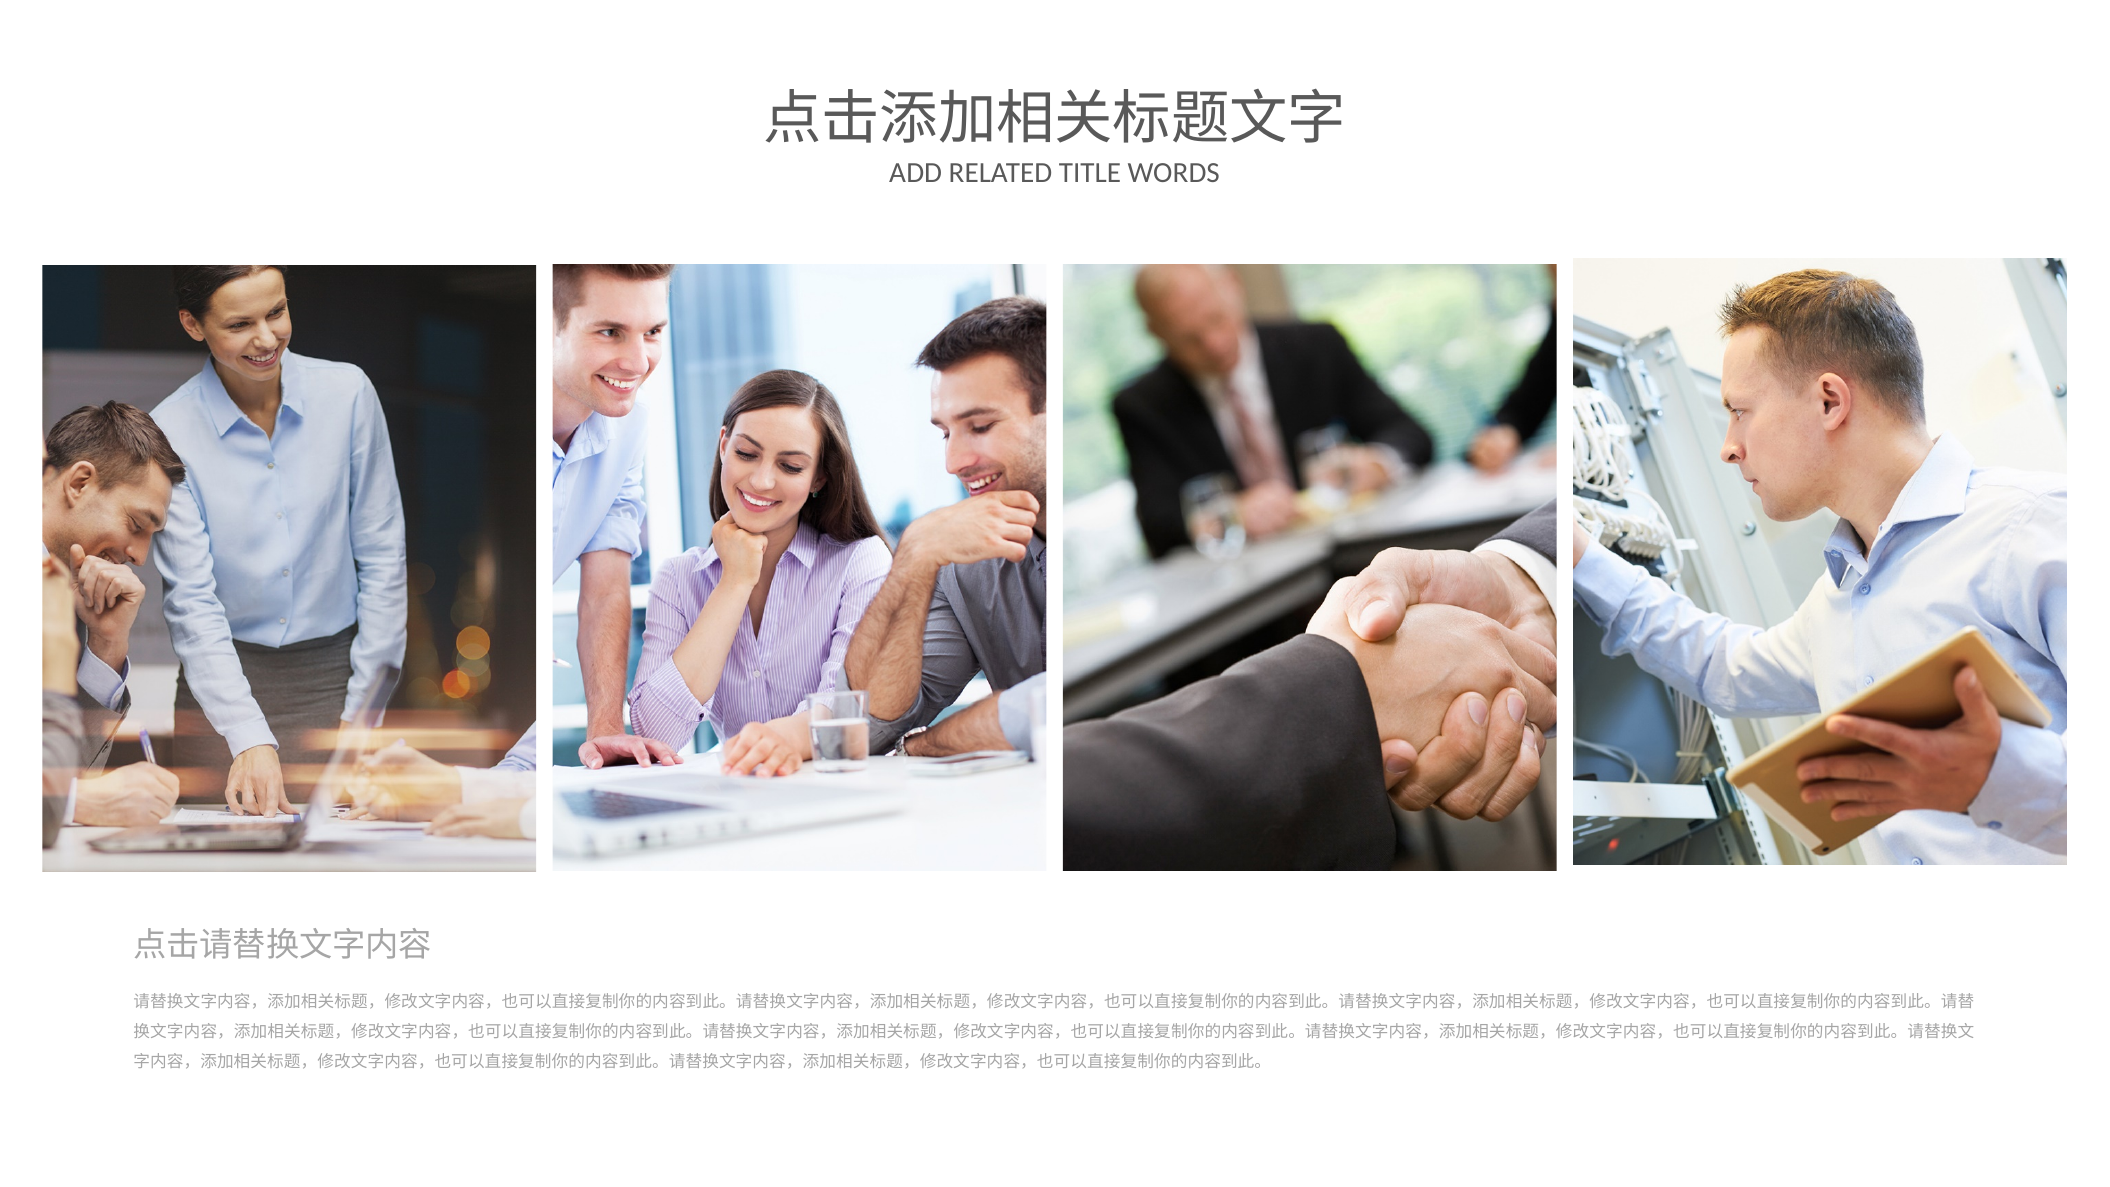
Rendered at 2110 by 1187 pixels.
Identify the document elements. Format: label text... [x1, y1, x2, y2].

text_box 点击添加相关标题文字 [747, 71, 1362, 158]
text_box [1573, 258, 2067, 865]
text_box [42, 265, 537, 872]
text_box [552, 264, 1047, 871]
text_box 点击请替换文字内容 [133, 922, 435, 963]
text_box [1062, 264, 1557, 871]
text_box ADD RELATED TITLE WORDS [873, 144, 1237, 196]
text_box 请替换文字内容，添加相关标题，修改文字内容，也可以直接复制你的内容到此。请替换文字内容，添加相关标题，修改文字内容，也可以直接复制你的内容到此。请替换文字内容，添加相关标题，修改文字内容，也可以直接复制你的内容到此。请替换文字内容，添加相关标题，修改文字内容，也可以直接复制你的内容到此。请替换文字内容，添加相关标题，修改文字内容，也可以直接复制你的内容到此。请替换文字内容，添加相关标题，修改文字内容，也可以直接复制你的内容到此。请替换文字内容，添加相关标题，修改文字内容，也可以直接复制你的内容到此。请替换文字内容，添加相关标题，修改文字内容，也可以直接复制你的内容到此。 [133, 981, 1976, 1072]
